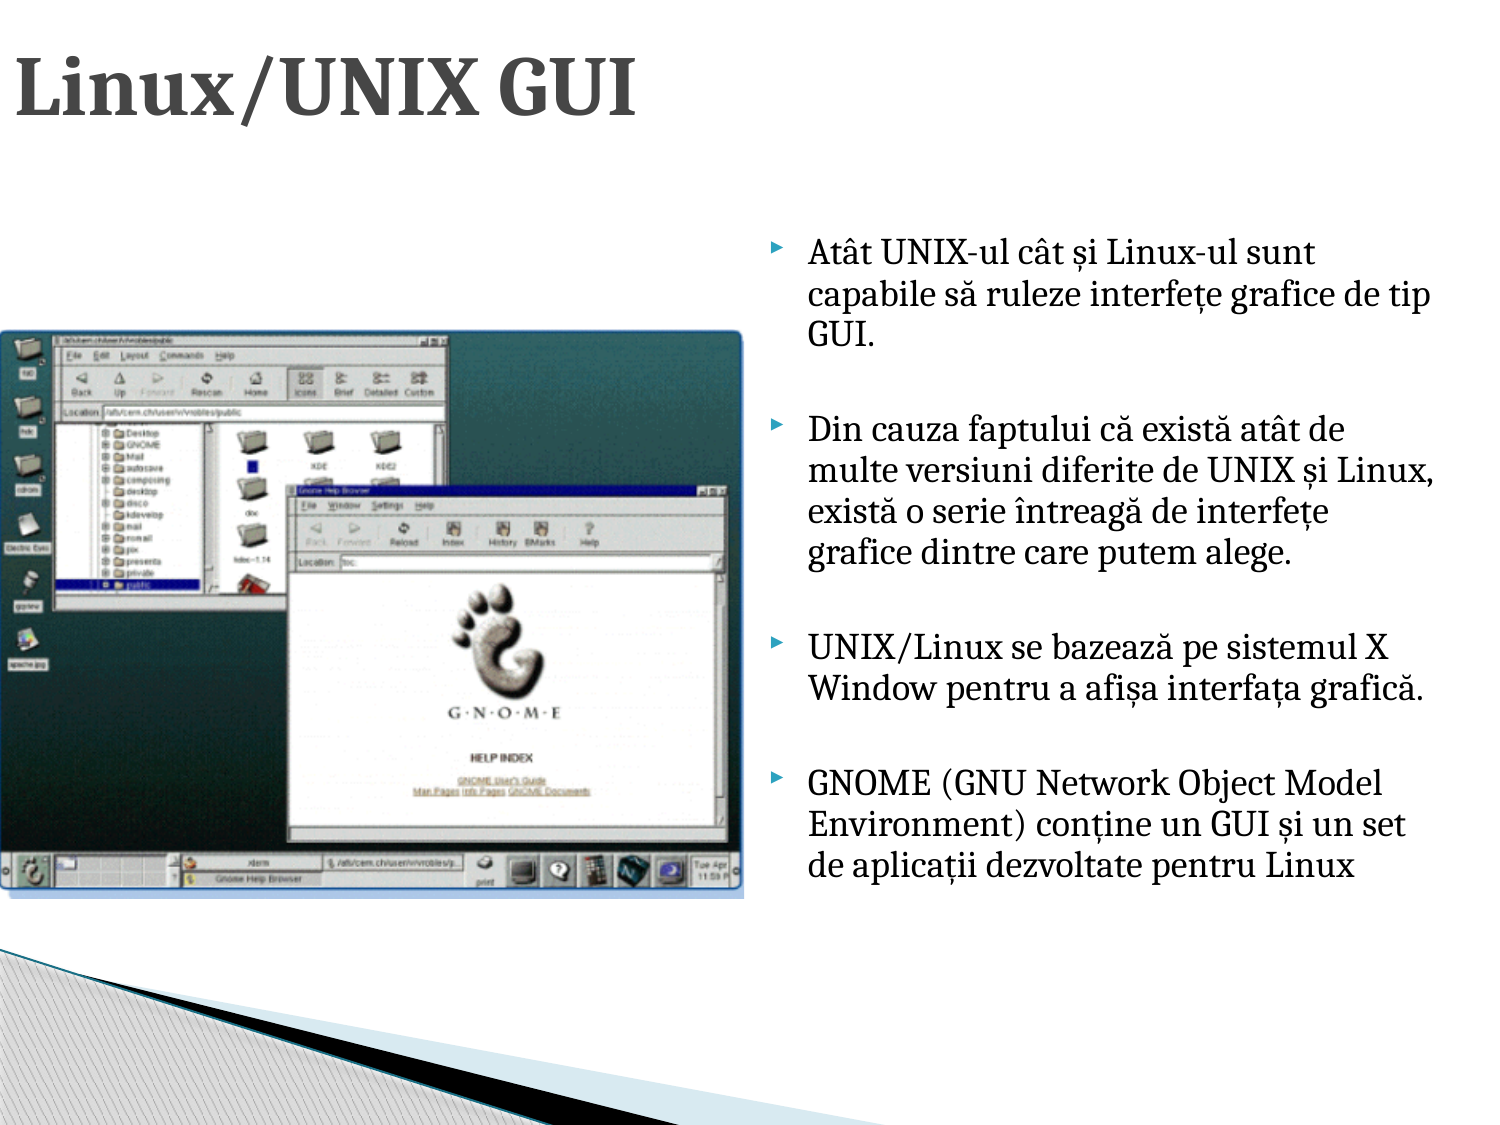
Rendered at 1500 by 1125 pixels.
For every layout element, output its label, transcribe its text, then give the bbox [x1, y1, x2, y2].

list Atât UNIX-ul cât și Linux-ul sunt capabile să ruleze interfețe grafice de tip GUI. Din cauza faptului că există atât de multe versiuni diferite de UNIX și Linux, există o serie întreagă de interfețe grafice dintre care putem alege. UNIX/Linux se bazează pe sistemul X Window pentru a afișa interfața grafică. GNOME (GNU Network Object Model Environment) conține un GUI și un set de aplicații dezvoltate pentru Linux [737, 224, 1450, 925]
picture [0, 328, 745, 899]
title Linux/UNIX GUI [0, 12, 1500, 150]
